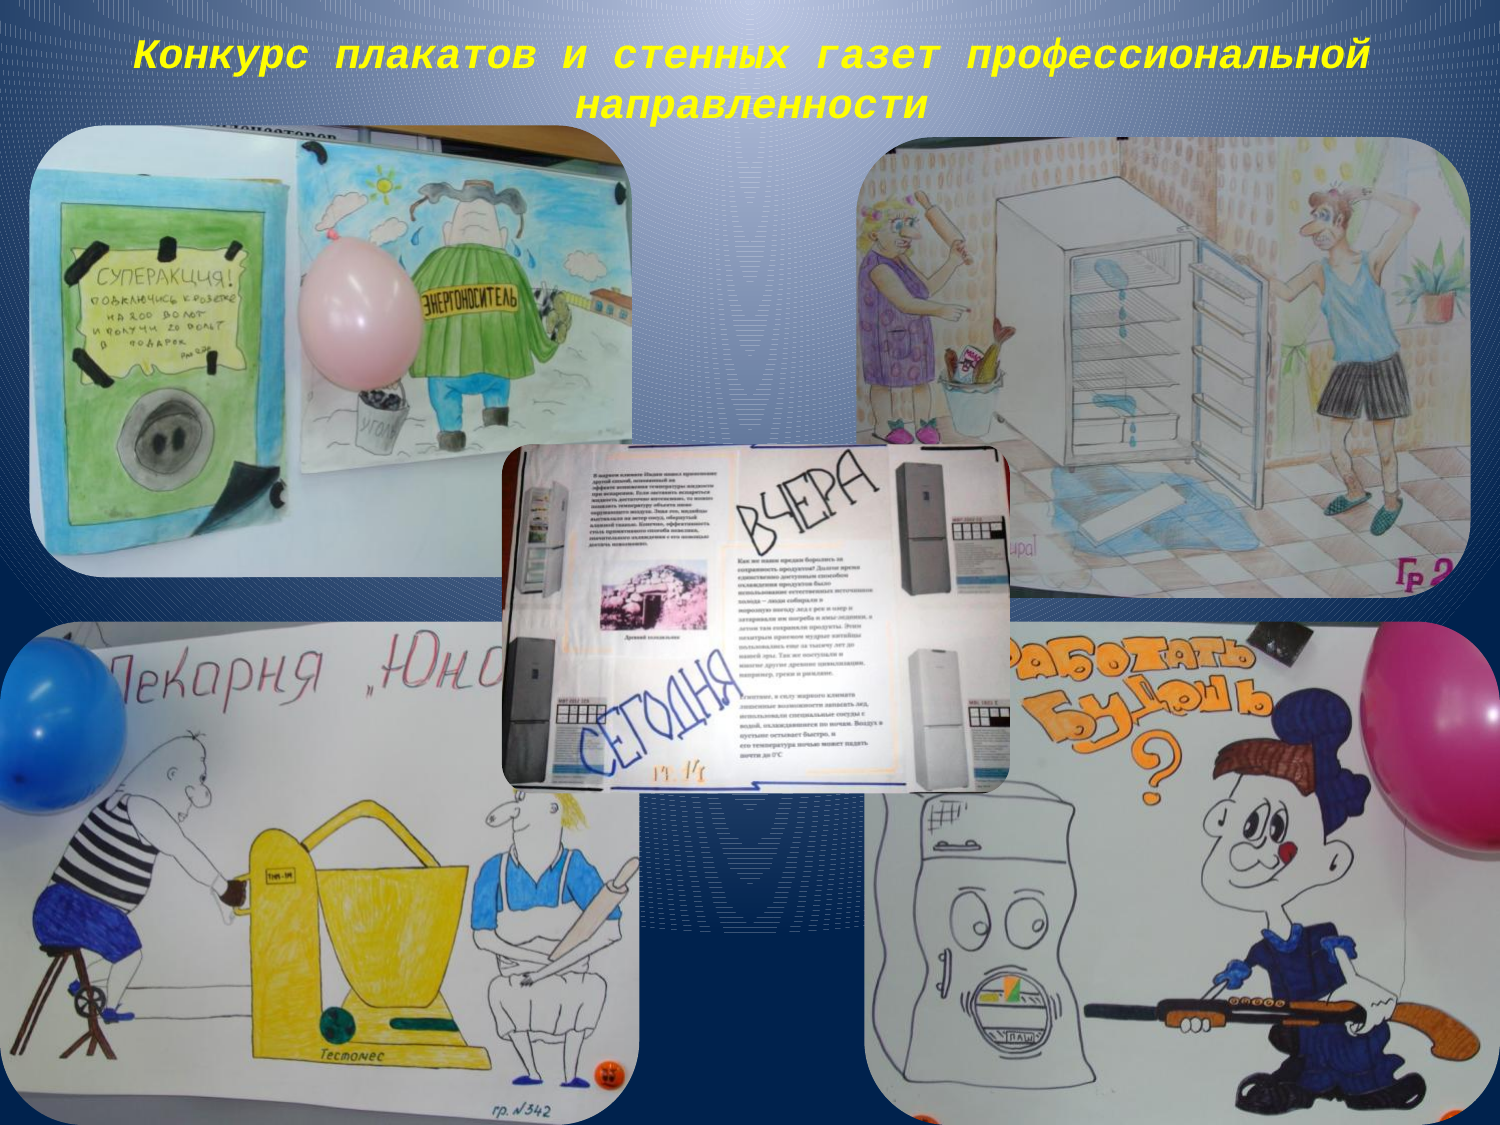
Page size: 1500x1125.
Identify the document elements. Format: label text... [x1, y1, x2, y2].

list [29, 125, 633, 578]
title Конкурс плакатов и стенных газет профессиональной направленности [76, 19, 1427, 135]
picture [0, 621, 640, 1125]
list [855, 136, 1471, 599]
picture [501, 444, 1500, 1125]
